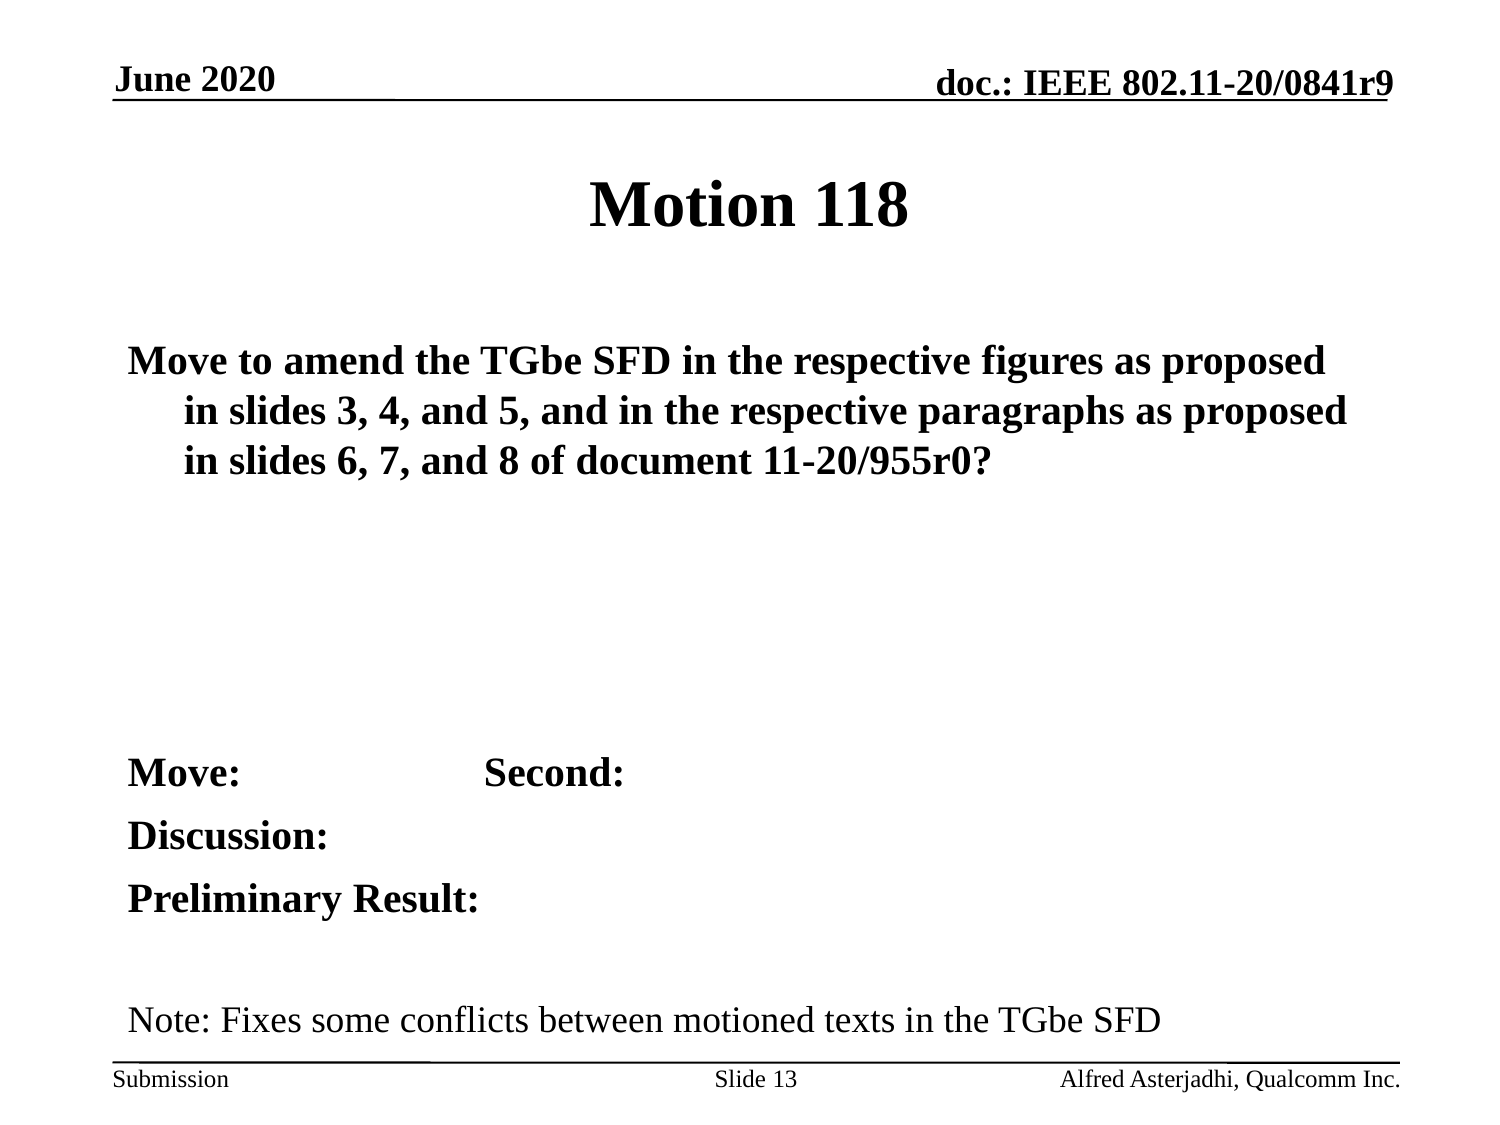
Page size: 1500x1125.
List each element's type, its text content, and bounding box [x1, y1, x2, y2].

footer Alfred Asterjadhi, Qualcomm Inc. [878, 1061, 1402, 1093]
title Motion 118 [112, 112, 1388, 288]
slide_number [114, 54, 423, 100]
slide_number Slide 13 [712, 1061, 800, 1123]
list Move to amend the TGbe SFD in the respective figures as proposed in slides 3, 4, and 5, and in the respective paragraphs as proposed in slides 6, 7, and 8 of document 11-20/955r0? Move: Second: Discussion: Preliminary Result: Note: Fixes some conflicts between motioned texts in the TGbe SFD [112, 324, 1388, 1063]
